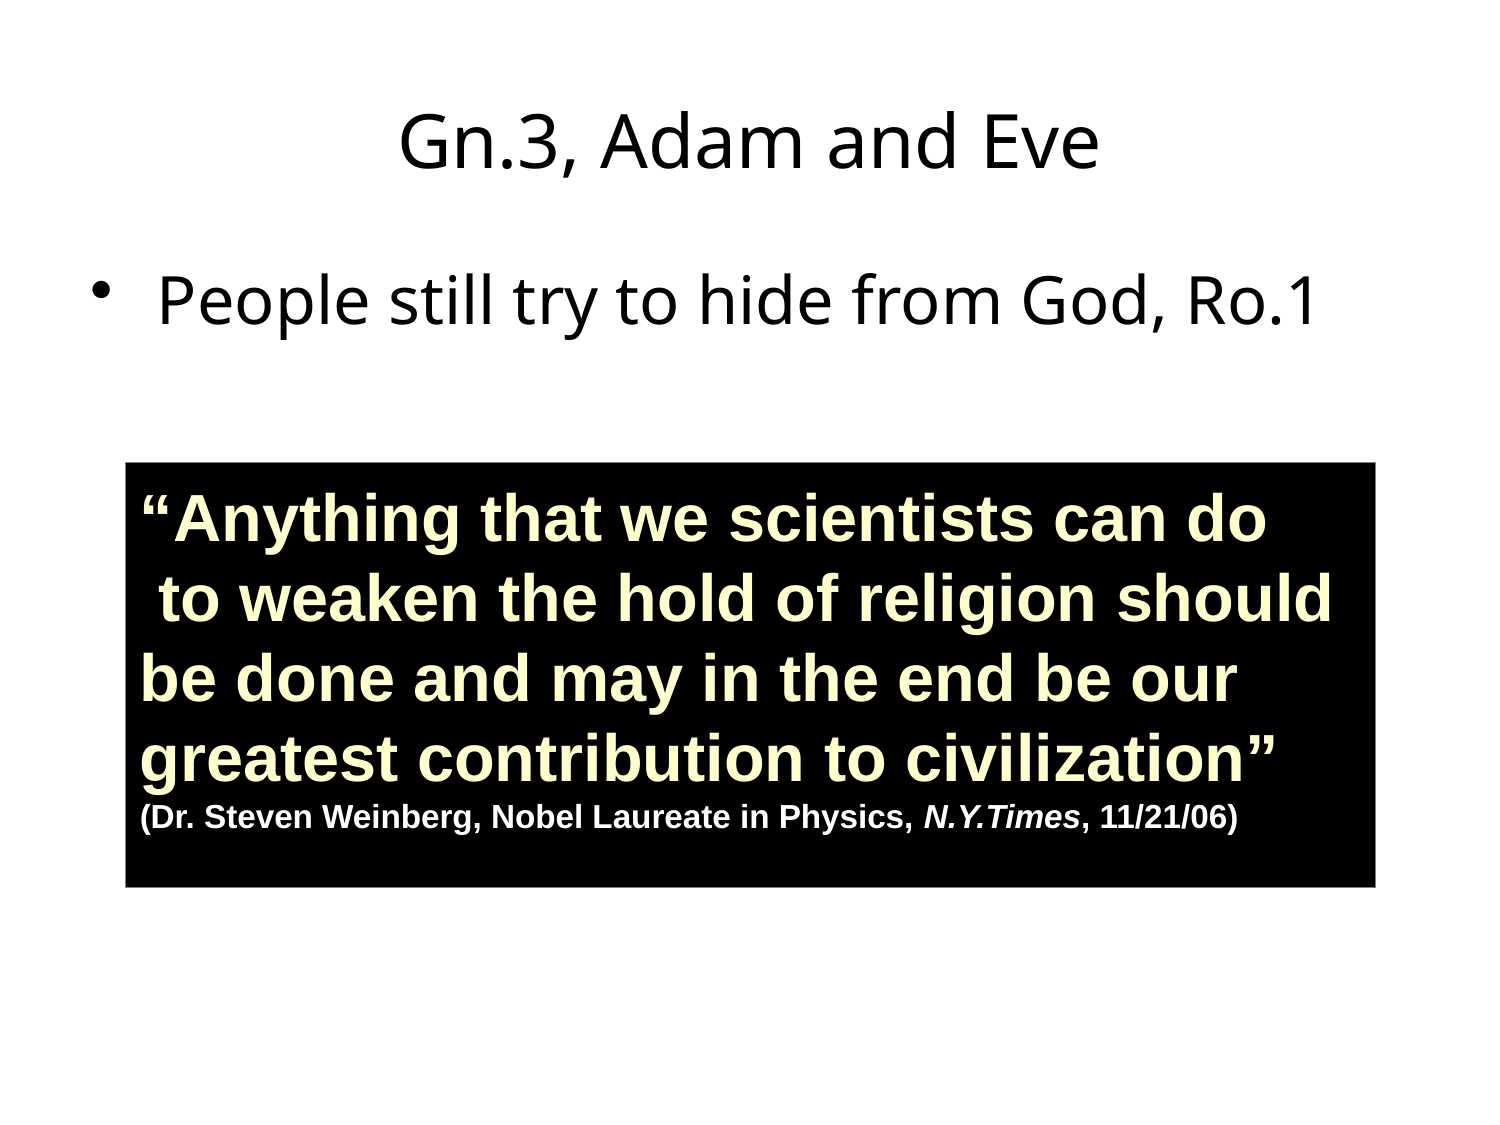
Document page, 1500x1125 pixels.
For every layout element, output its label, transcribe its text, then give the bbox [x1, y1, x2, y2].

text_box “Anything that we scientists can do to weaken the hold of religion should be done and may in the end be our greatest contribution to civilization” (Dr. Steven Weinberg, Nobel Laureate in Physics, N.Y.Times, 11/21/06) [125, 462, 1375, 888]
list People still try to hide from God, Ro.1 [75, 249, 1425, 993]
title Gn.3, Adam and Eve [75, 45, 1425, 233]
